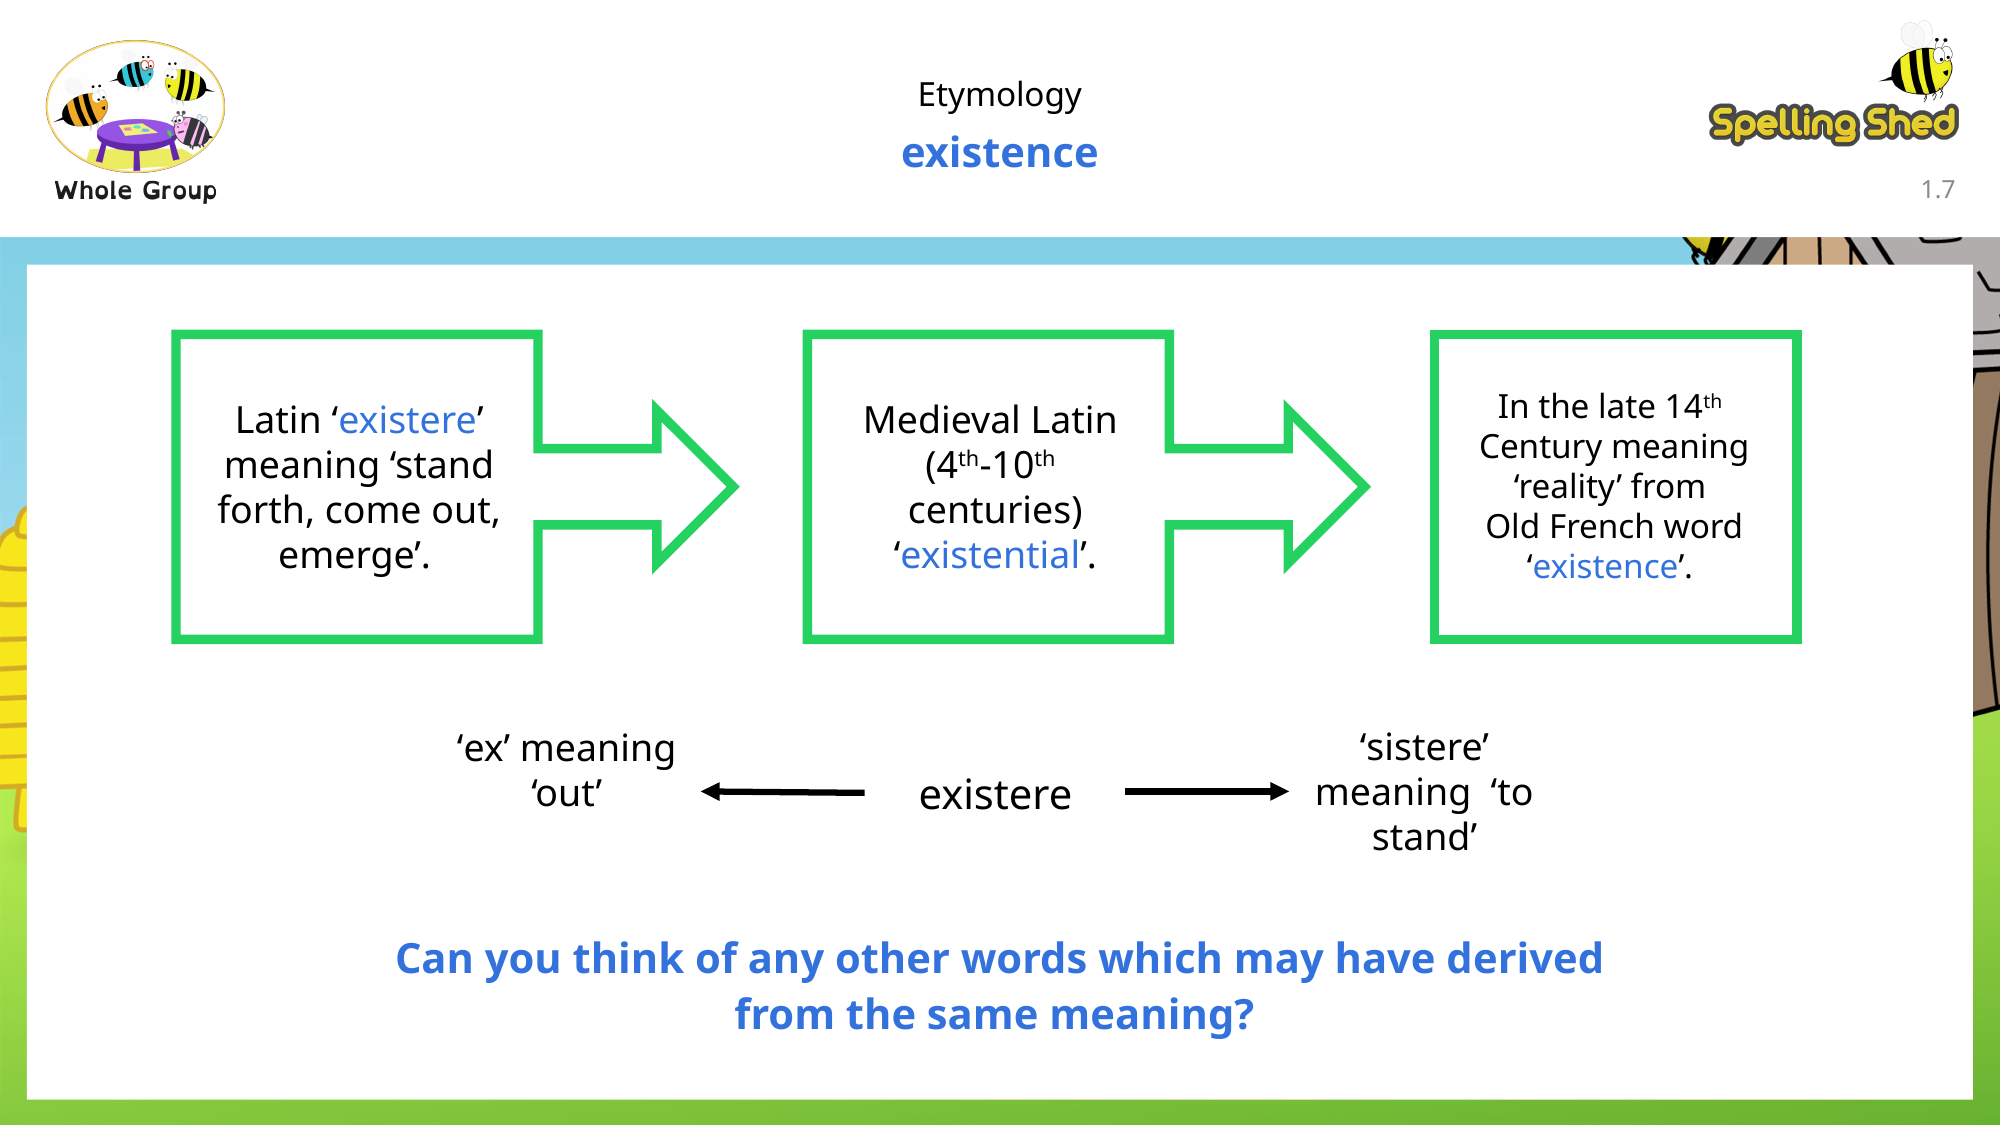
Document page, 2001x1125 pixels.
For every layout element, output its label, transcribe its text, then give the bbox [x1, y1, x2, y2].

text_box existere [779, 760, 1212, 826]
picture [45, 40, 225, 216]
list existence [362, 124, 1638, 184]
slide_number 1.6 [1876, 160, 1971, 221]
text_box [806, 333, 1366, 641]
text_box ‘sistere’ meaning ‘to stand’ [1287, 715, 1562, 866]
picture [1697, 8, 1973, 156]
text_box ‘ex’ meaning ‘out’ [429, 716, 705, 822]
list Etymology [573, 69, 1427, 123]
picture [0, 238, 2000, 1125]
text_box Can you think of any other words which may have derived from the same meaning? [226, 945, 1774, 1017]
text_box [1434, 593, 1798, 640]
text_box In the late 14th Century meaning ‘reality’ from Old French word ‘existence’. [1410, 378, 1819, 593]
text_box [1434, 333, 1798, 378]
text_box [175, 333, 735, 641]
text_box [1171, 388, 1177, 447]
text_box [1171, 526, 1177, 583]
